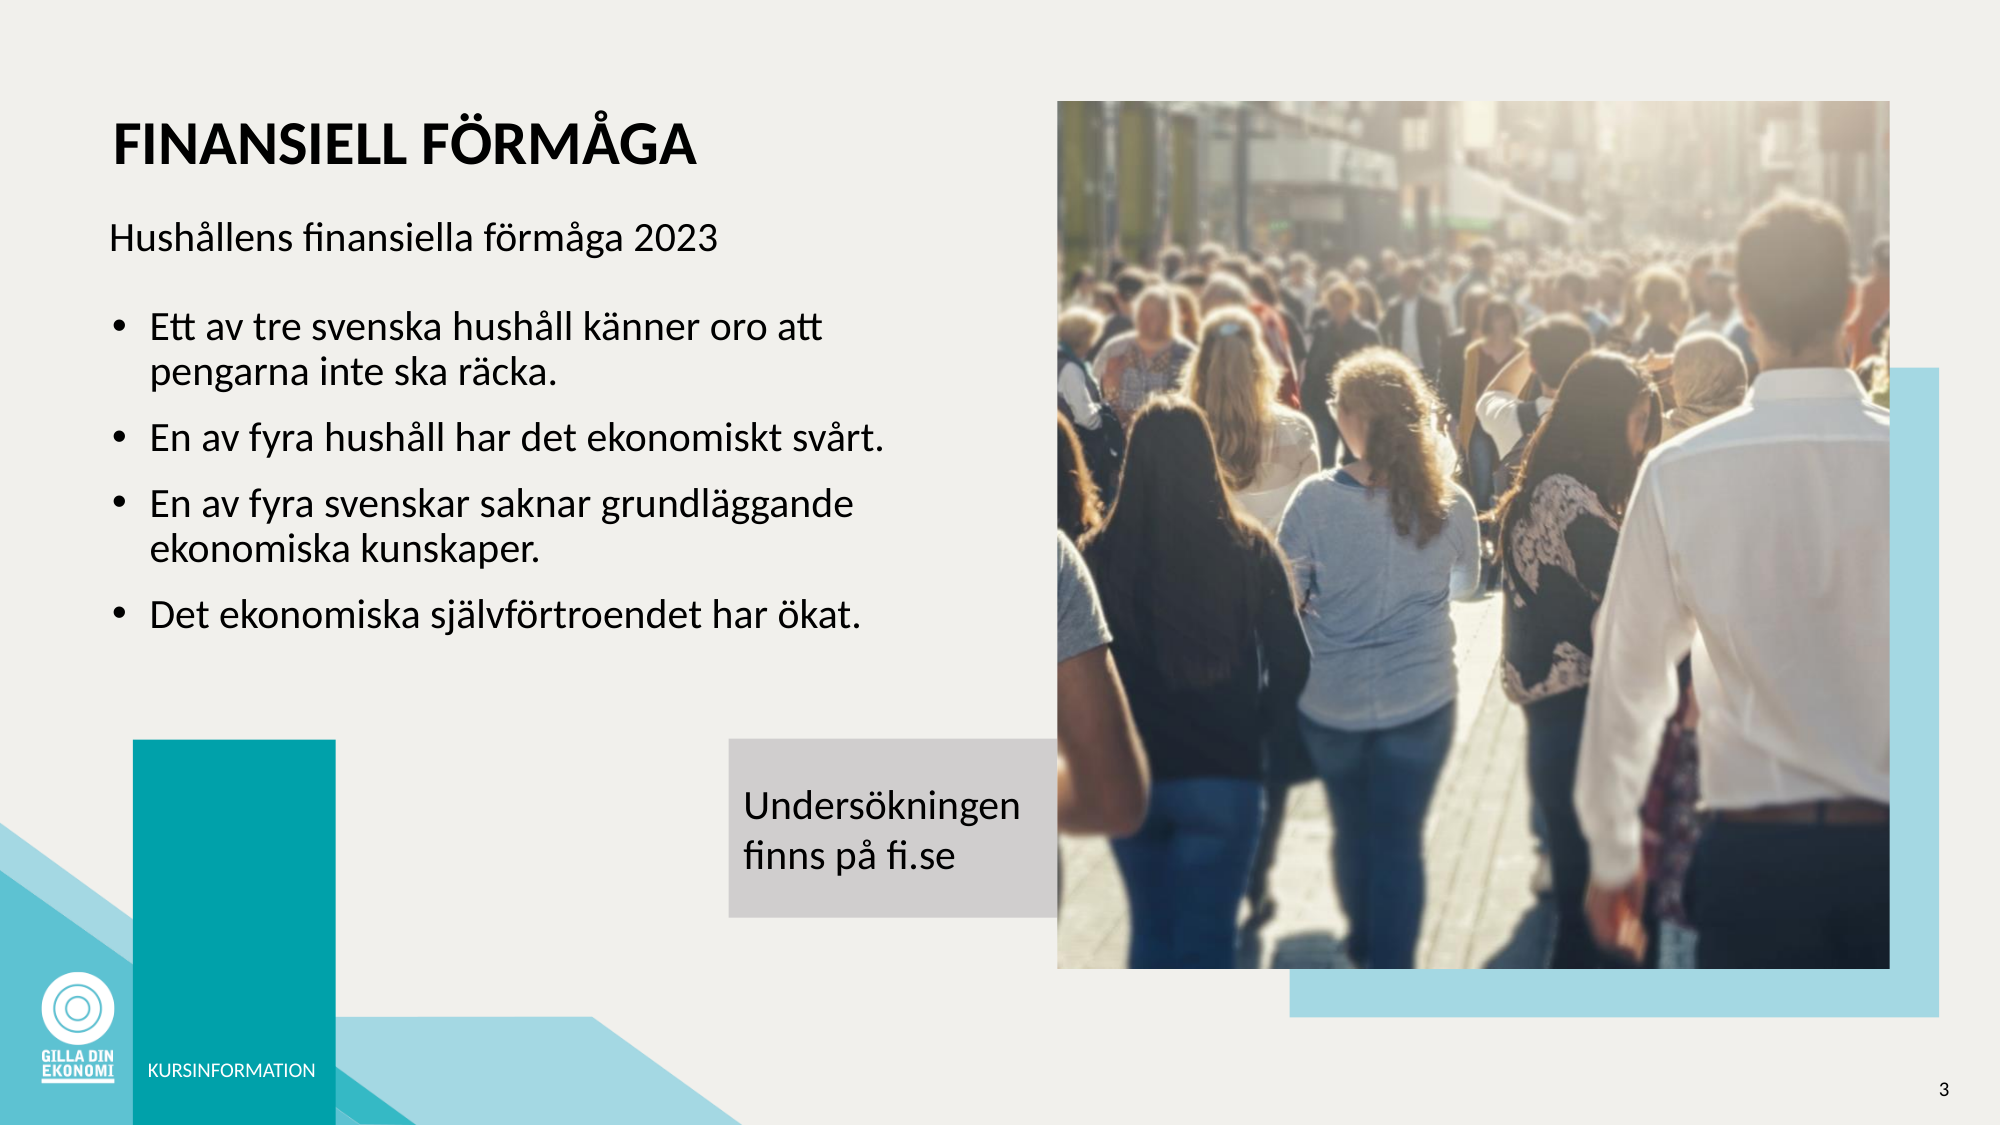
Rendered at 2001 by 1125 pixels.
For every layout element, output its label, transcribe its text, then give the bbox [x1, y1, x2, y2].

picture [0, 822, 132, 1125]
text_box Hushållens finansiella förmåga 2023 [59, 202, 893, 258]
text_box Undersökningen finns på fi.se [727, 738, 1057, 919]
title FINANSIELL FÖRMÅGA [98, 102, 1044, 217]
picture [336, 822, 743, 1125]
list KURSINFORMATION [132, 739, 336, 1125]
picture [1057, 101, 1890, 969]
list Ett av tre svenska hushåll känner oro att pengarna inte ska räcka. En av fyra hushåll har det ekonomiskt svårt. En av fyra svenskar saknar grundläggande ekonomiska kunskaper. Det ekonomiska självförtroendet har ökat. [97, 297, 930, 659]
